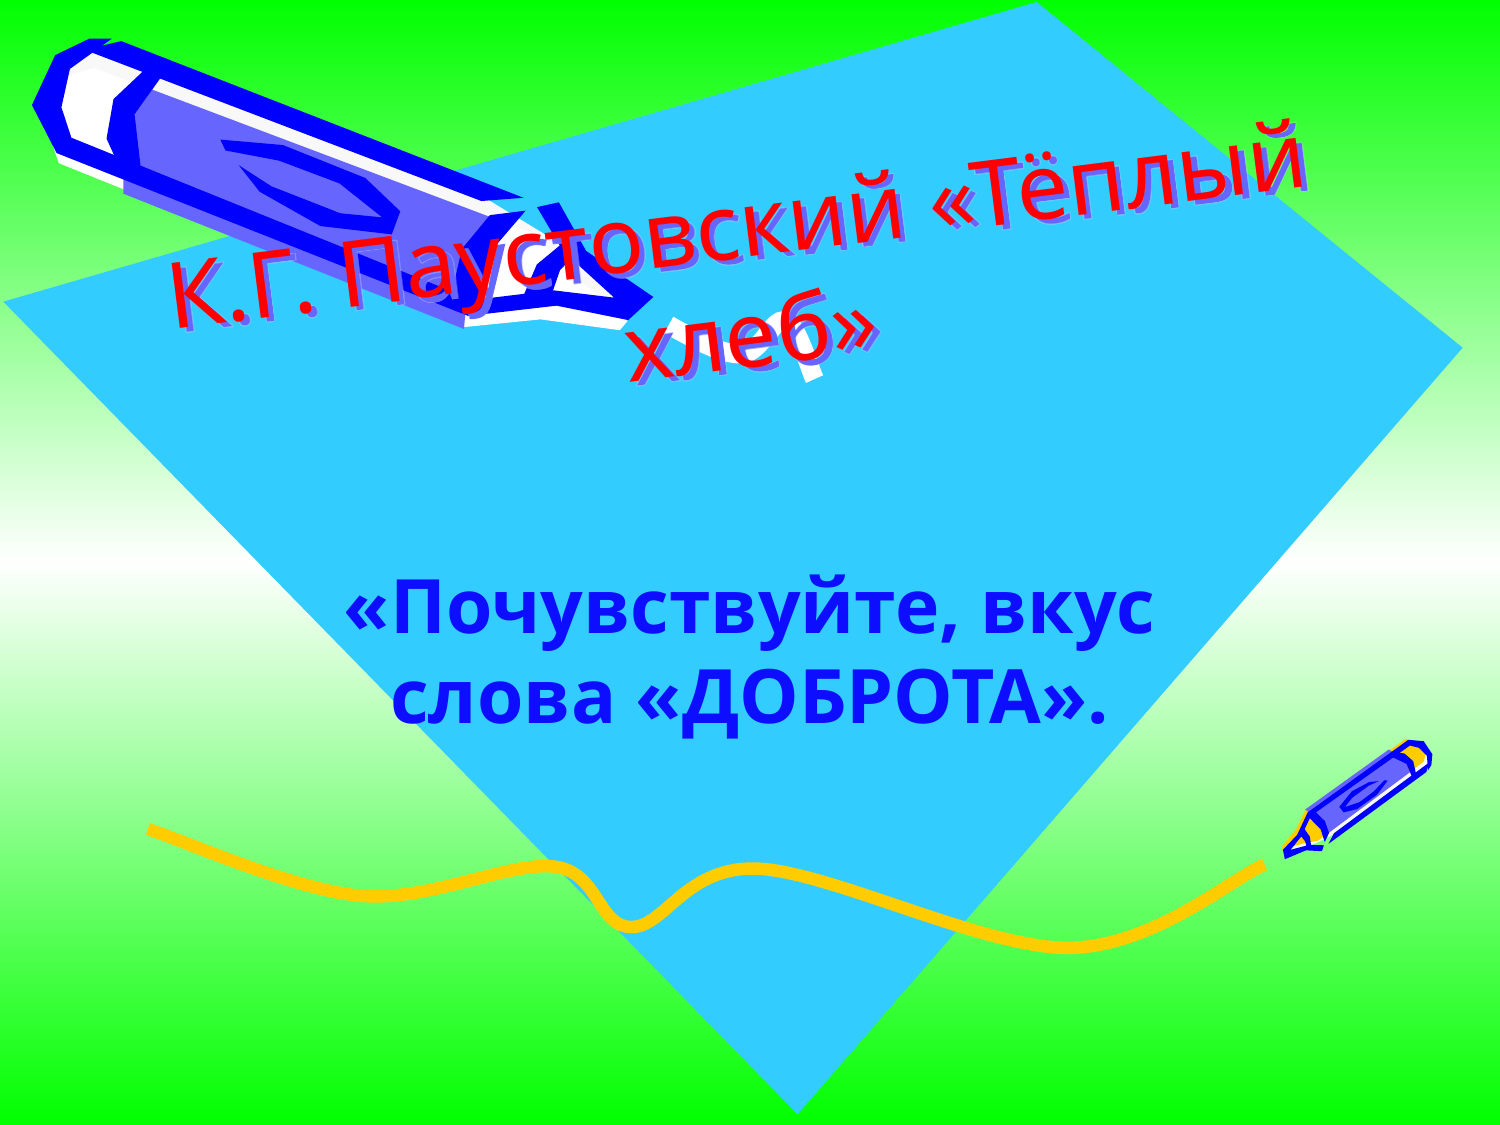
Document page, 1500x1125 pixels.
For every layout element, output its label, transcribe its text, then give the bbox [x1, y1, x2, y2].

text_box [211, 75, 781, 79]
subtitle «Почувствуйте, вкус слова «ДОБРОТА». [224, 550, 1276, 926]
title К.Г. Паустовский «Тёплый хлеб» [94, 72, 1392, 474]
